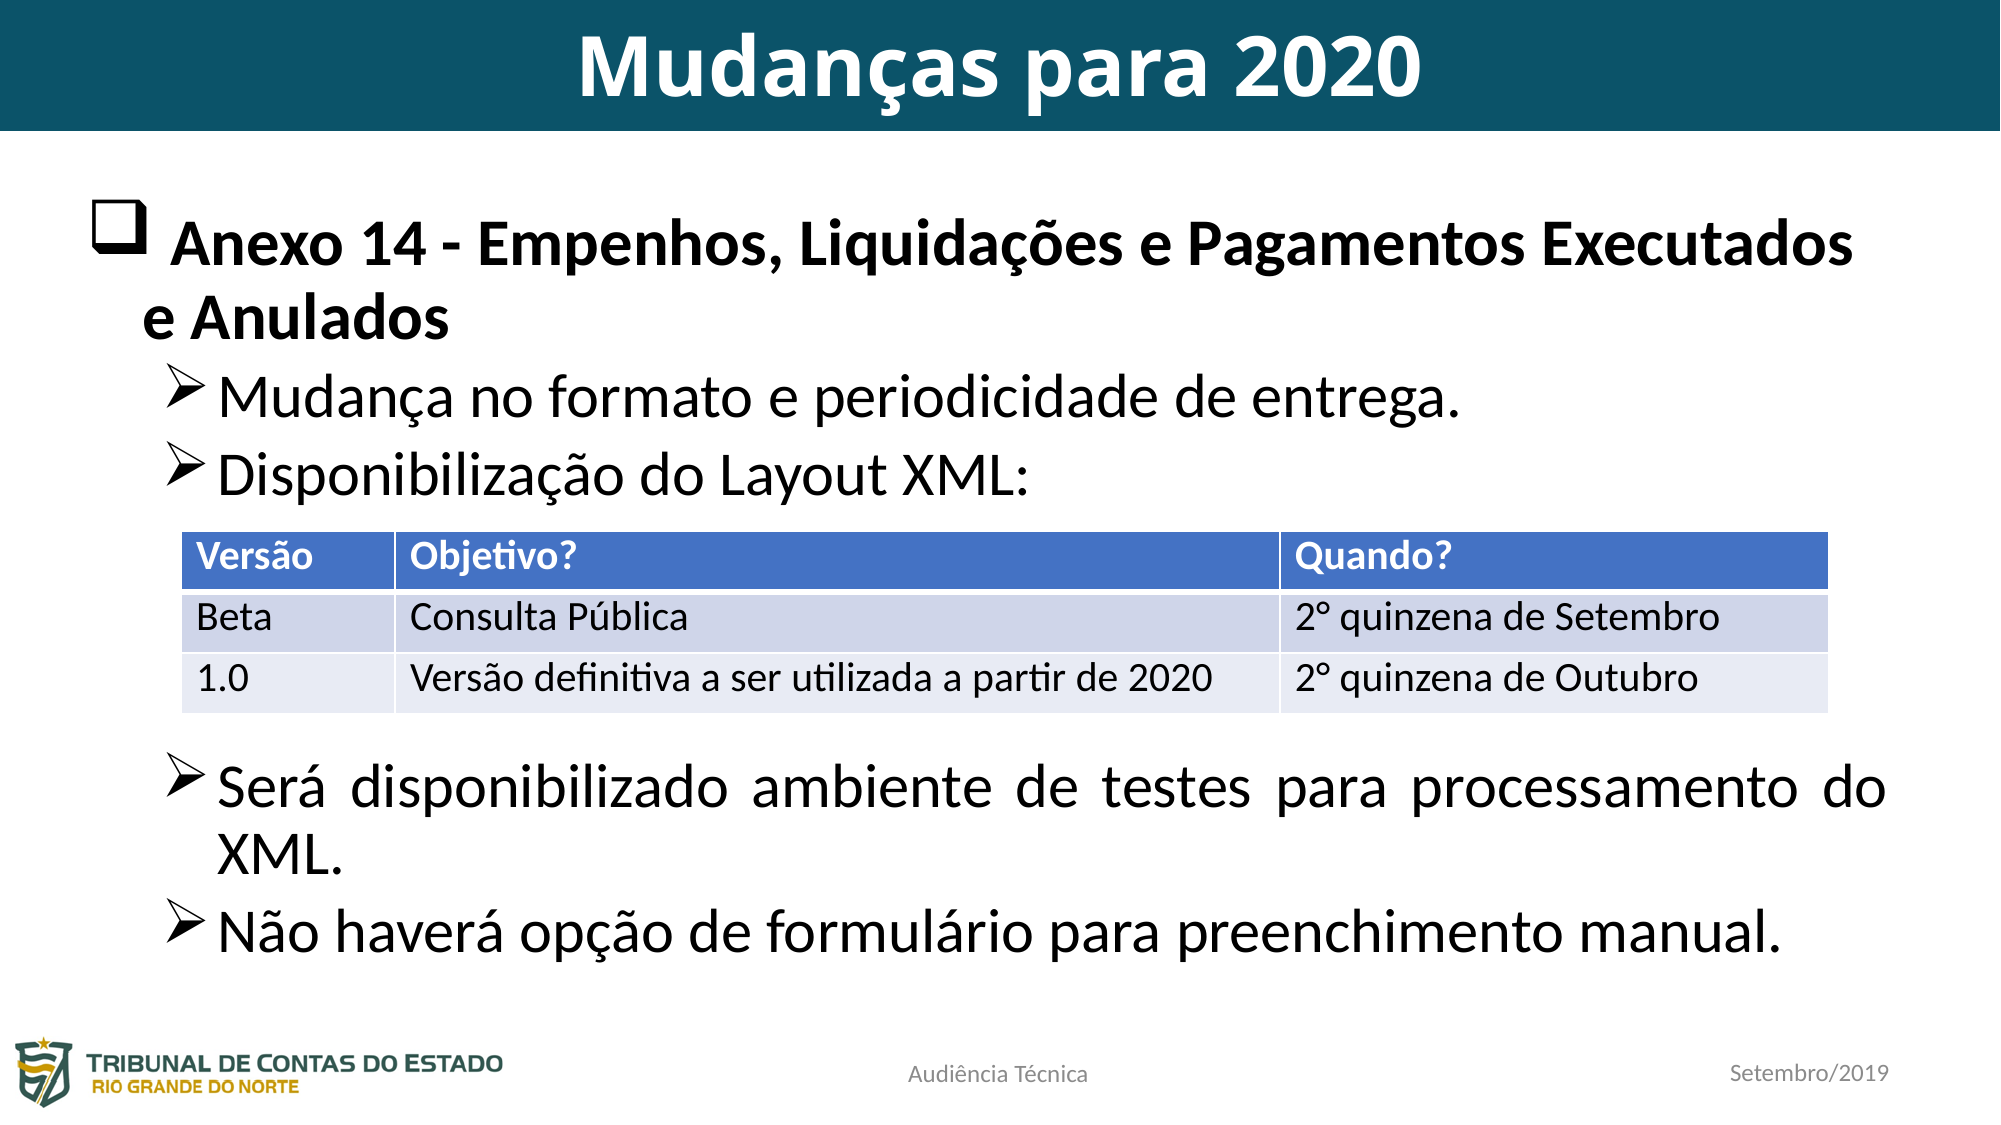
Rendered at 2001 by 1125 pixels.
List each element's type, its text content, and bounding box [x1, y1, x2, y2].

table_cell 2° quinzena de Setembro [1281, 595, 1828, 652]
table_cell Versão definitiva a ser utilizada a partir de 2020 [396, 654, 1279, 713]
table_cell Consulta Pública [396, 595, 1279, 652]
picture [4, 1024, 503, 1125]
table_cell 1.0 [182, 654, 394, 713]
table_cell Beta [182, 595, 394, 652]
table_cell 2° quinzena de Outubro [1281, 654, 1828, 713]
title Mudanças para 2020 [0, 0, 2000, 131]
table_header Quando? [1281, 532, 1828, 589]
table_header Versão [182, 532, 394, 589]
table_header Objetivo? [396, 532, 1279, 589]
text_box Anexo 14 - Empenhos, Liquidações e Pagamentos Executados e Anulados Mudança no formato e periodicidade de entrega. Disponibilização do Layout XML: Será disponibilizado ambiente de testes para processamento do XML. Não haverá opção de formulário para preenchimento manual. [71, 149, 1906, 1017]
